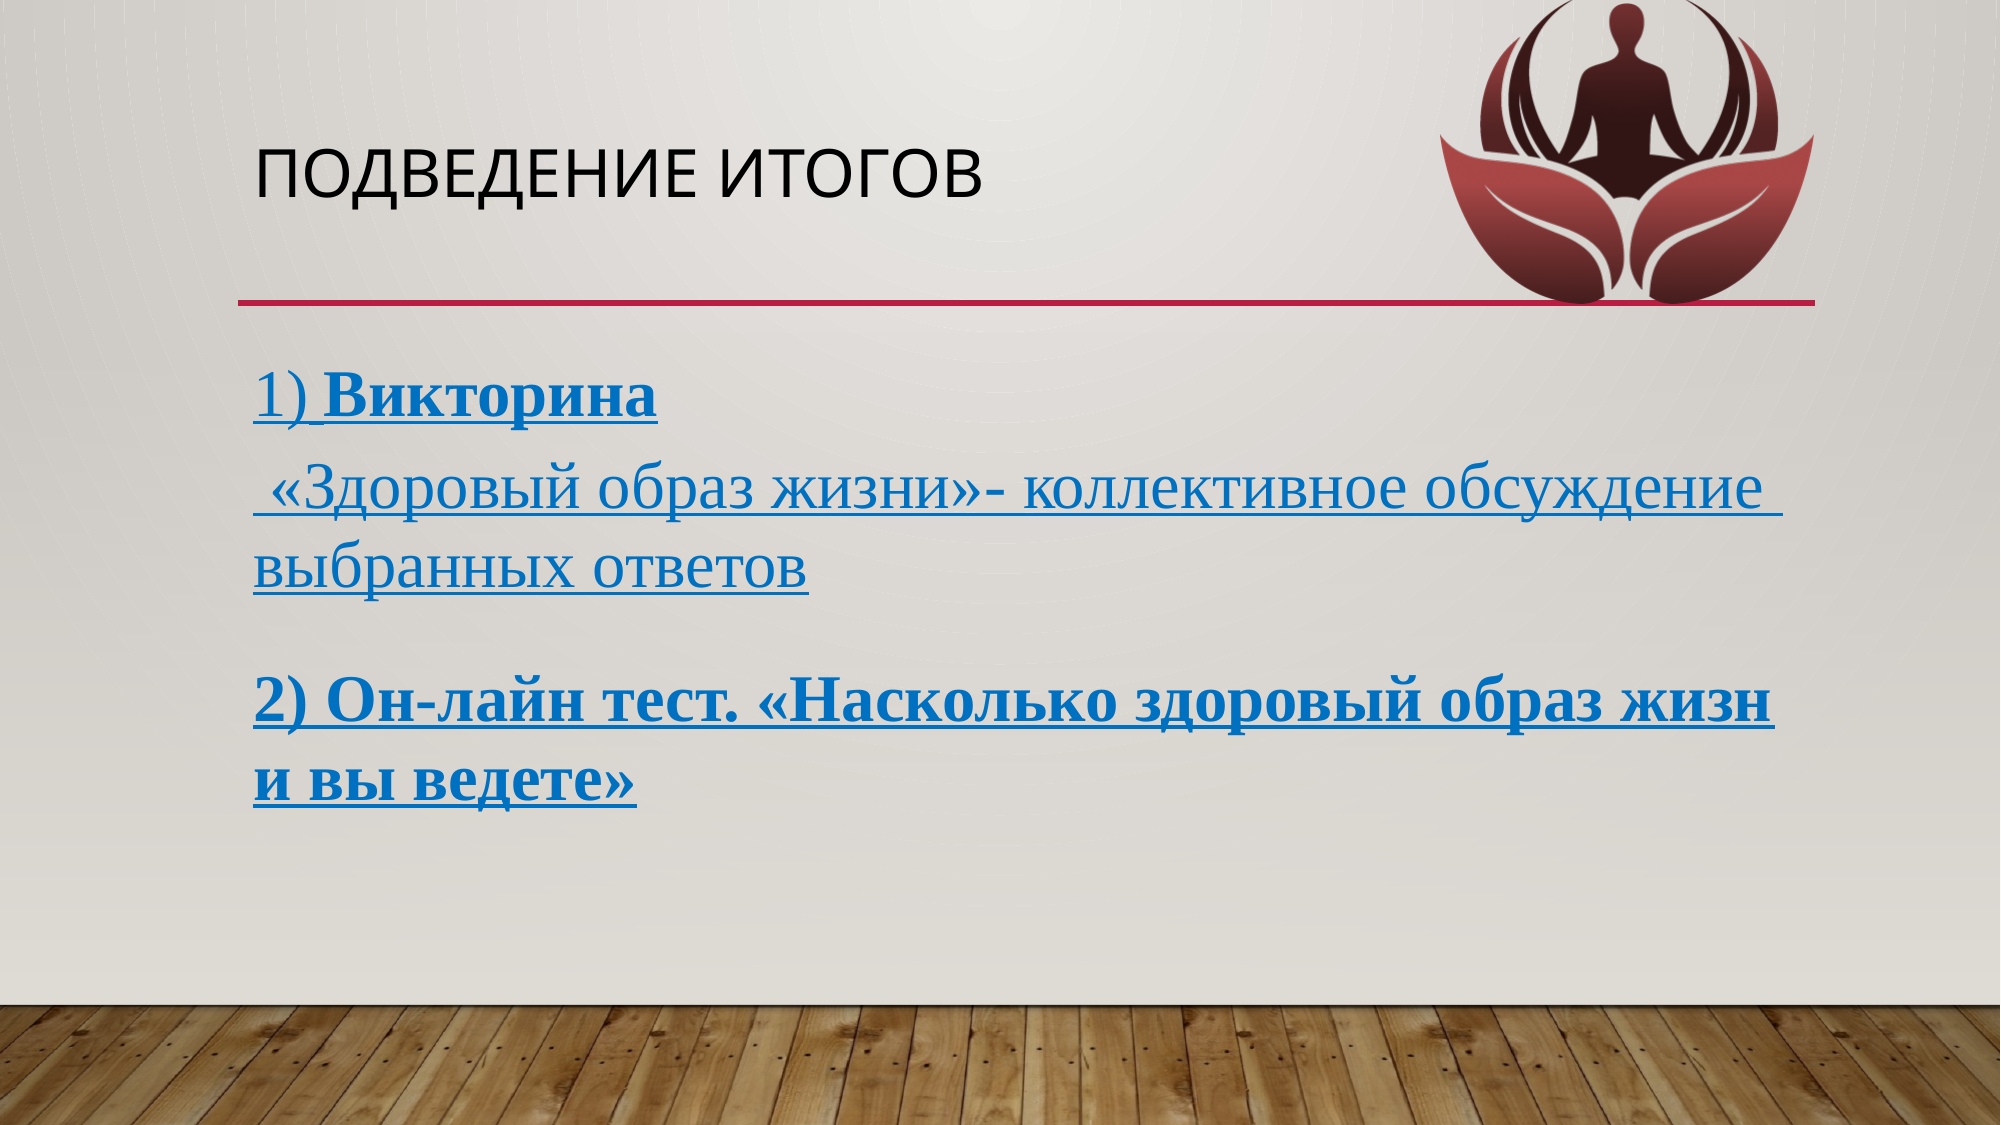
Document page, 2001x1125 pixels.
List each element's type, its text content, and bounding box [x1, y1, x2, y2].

picture [0, 1005, 2000, 1125]
picture [1440, 0, 1814, 305]
list 1) Викторина «Здоровый образ жизни»- коллективное обсуждение выбранных ответов 2) Он-лайн тест. «Насколько здоровый образ жизни вы ведете» [238, 330, 1814, 897]
title Подведение итогов [238, 131, 1440, 305]
